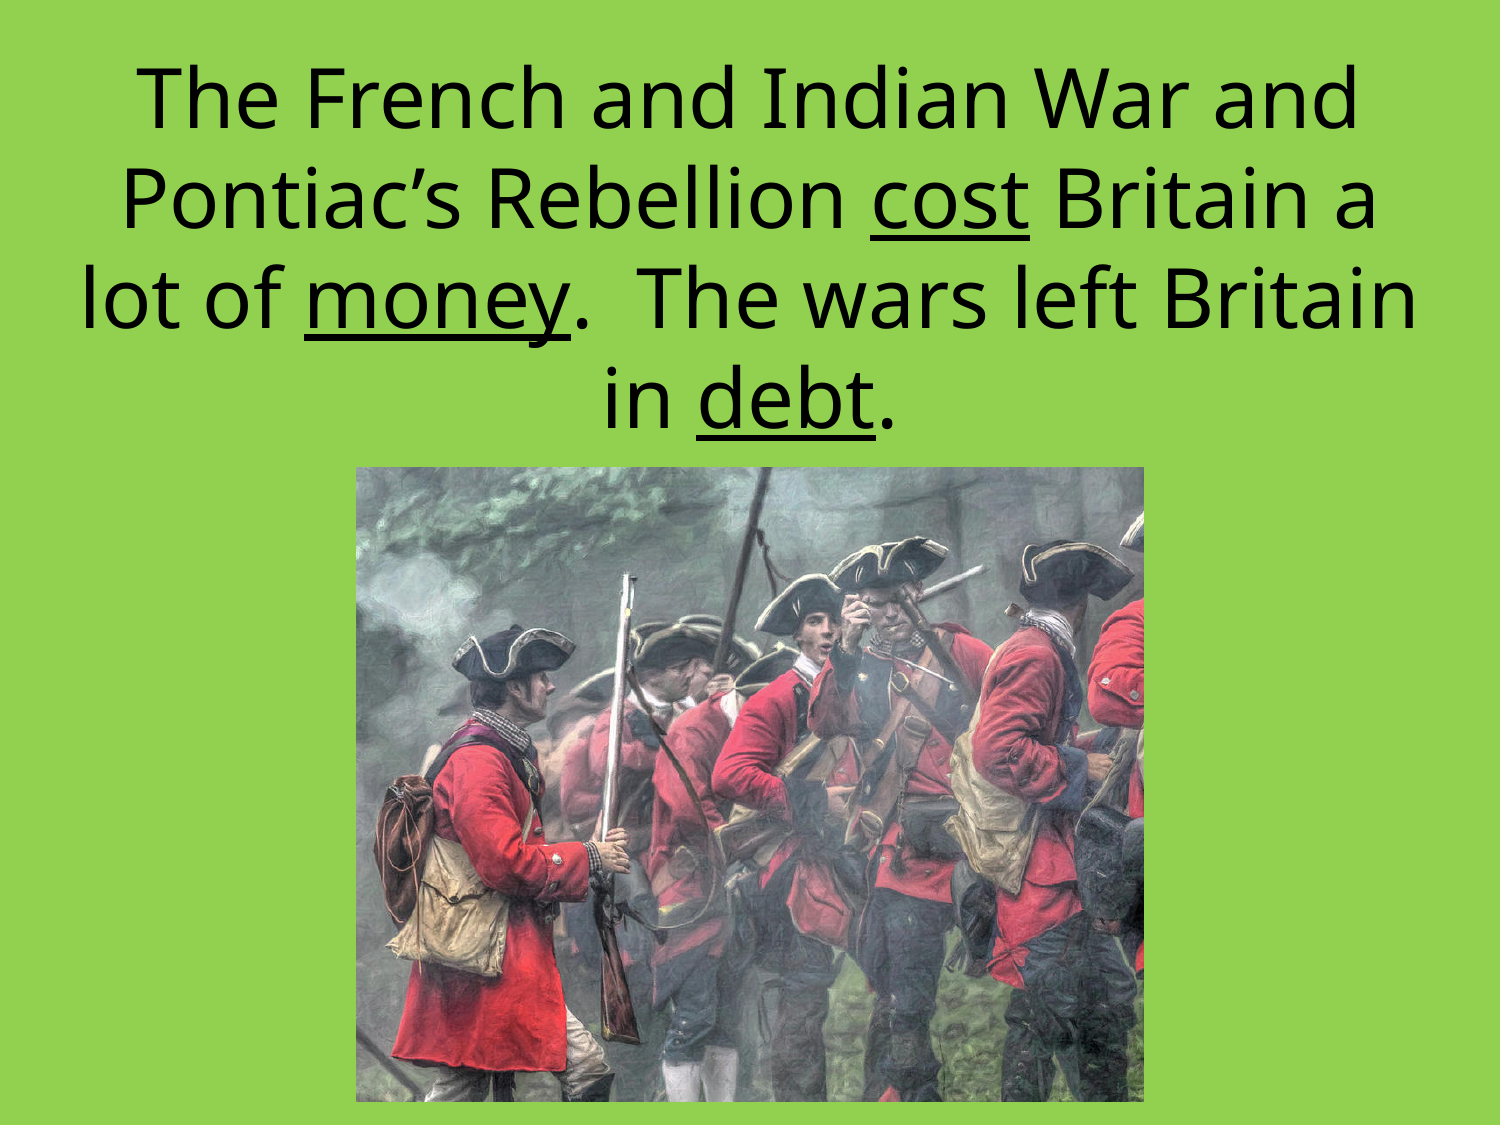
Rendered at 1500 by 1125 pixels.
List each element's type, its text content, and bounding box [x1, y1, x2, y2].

picture [356, 466, 1144, 1102]
text_box The French and Indian War and Pontiac’s Rebellion cost Britain a lot of money. The wars left Britain in debt. [50, 37, 1450, 453]
